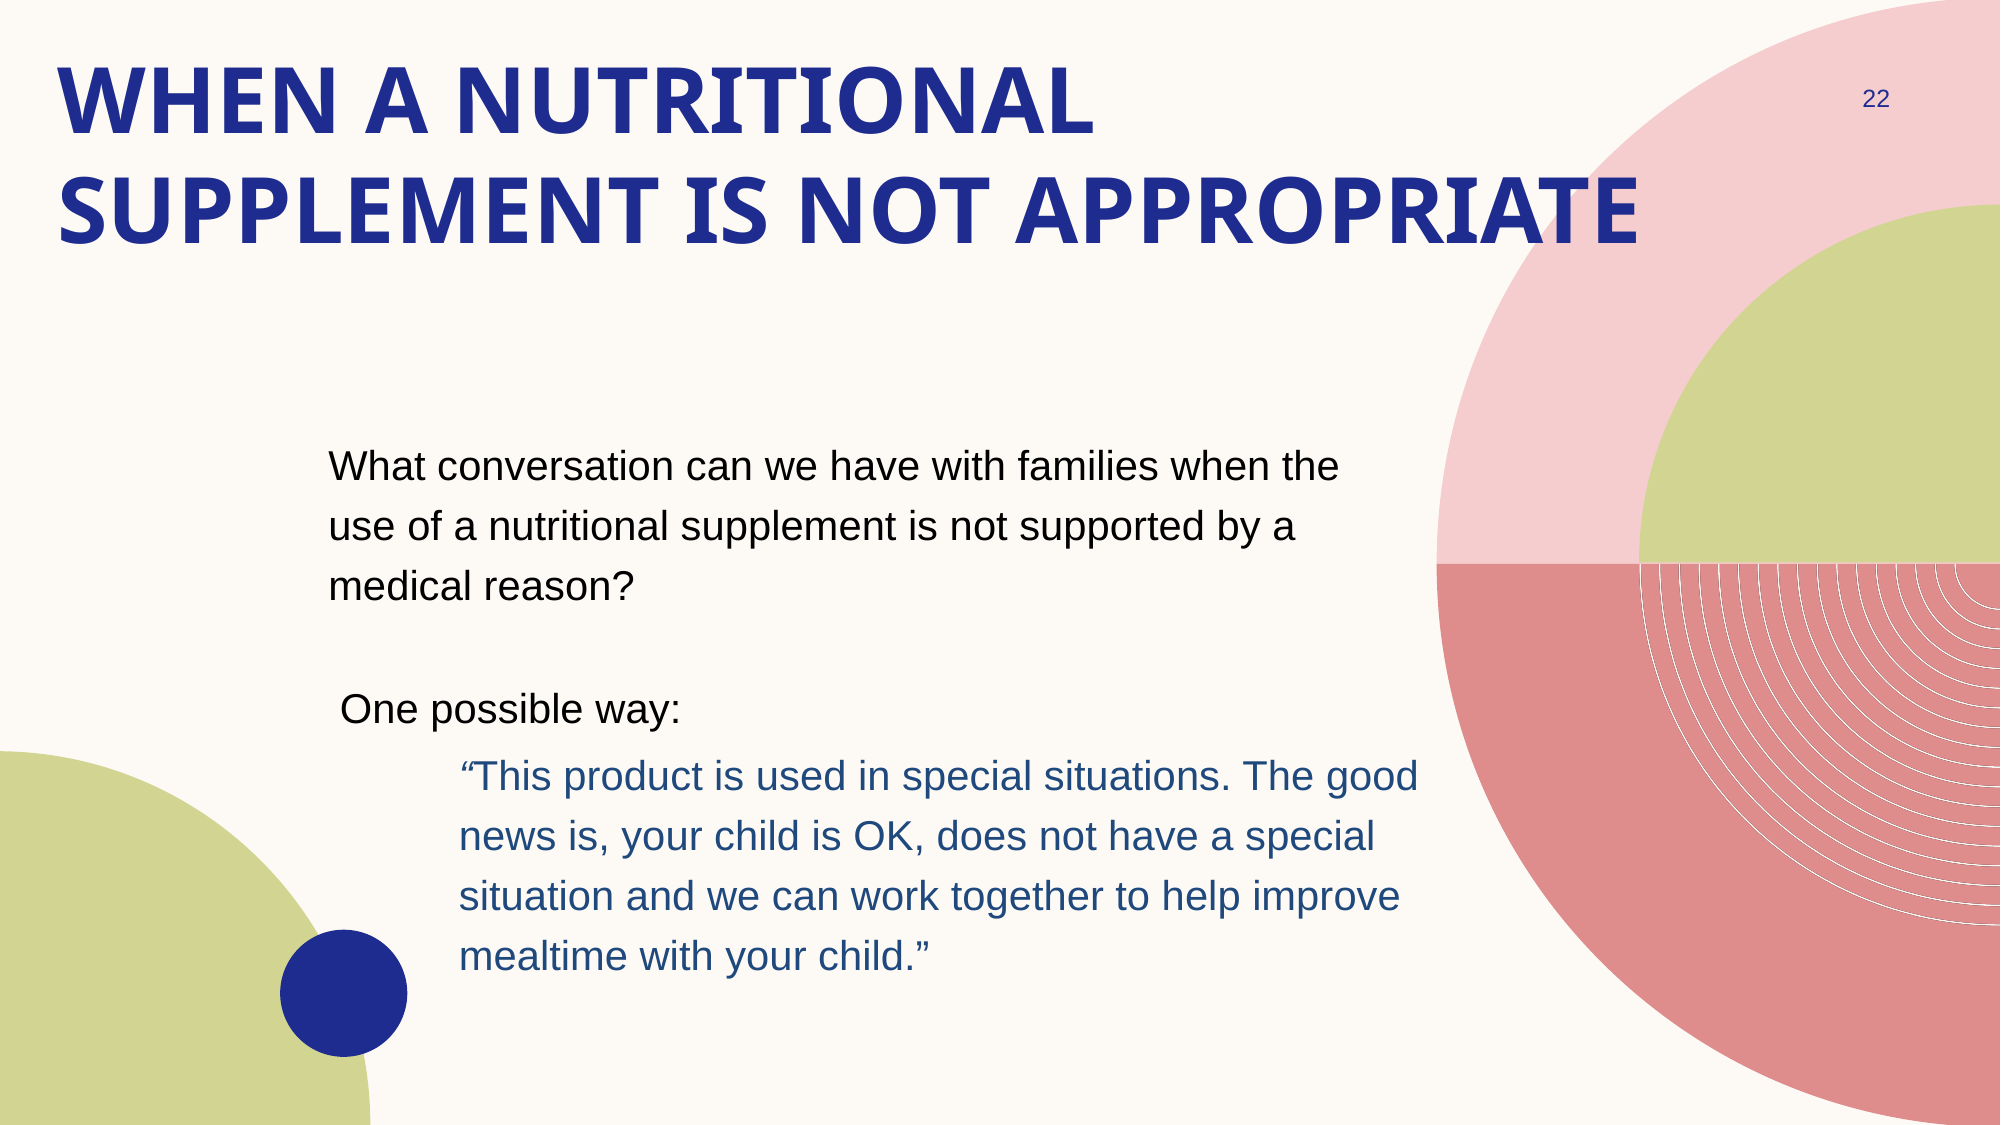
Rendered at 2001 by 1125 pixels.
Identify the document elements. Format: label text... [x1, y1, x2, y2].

picture [1639, 564, 2000, 926]
list What conversation can we have with families when the use of a nutritional supplement is not supported by a medical reason? One possible way: “This product is used in special situations. The good news is, your child is OK, does not have a special situation and we can work together to help improve mealtime with your child.” [238, 421, 1492, 1025]
title When a Nutritional Supplement is Not Appropriate [42, 34, 1718, 379]
slide_number 22 [1795, 75, 1958, 120]
